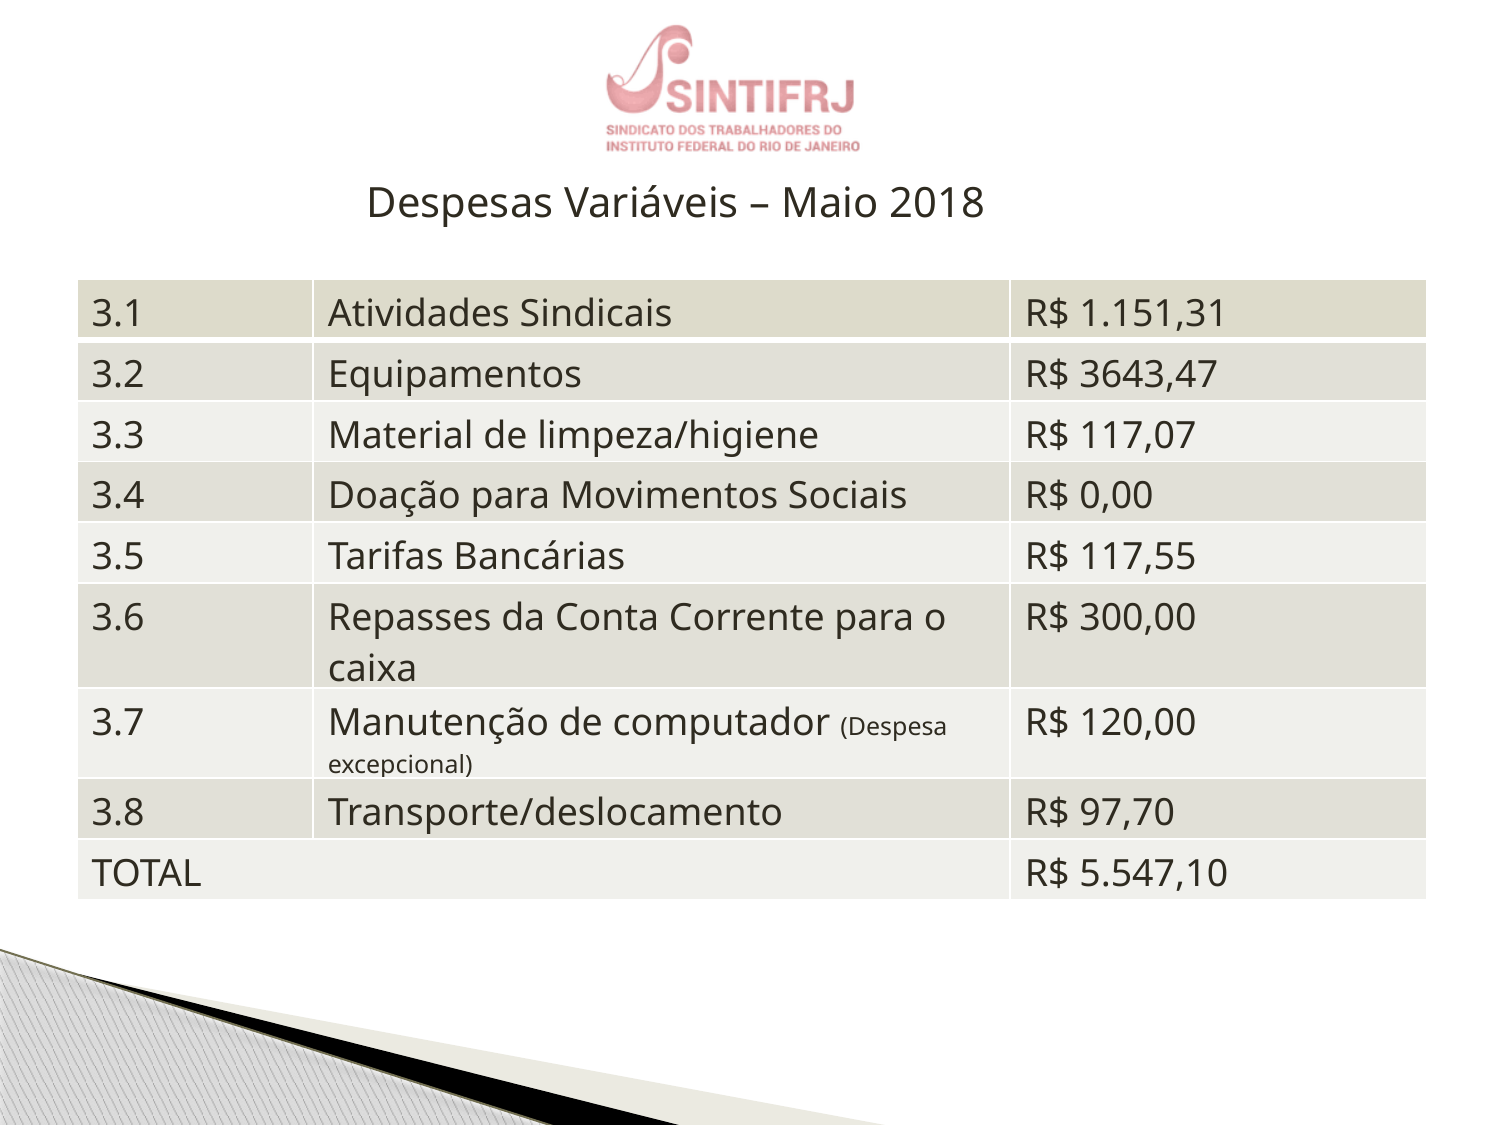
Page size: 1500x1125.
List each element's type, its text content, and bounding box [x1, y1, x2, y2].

table_header 3.1 [78, 280, 312, 337]
table_cell R$ 300,00 [1011, 584, 1426, 687]
table_cell R$ 0,00 [1011, 462, 1426, 521]
table_cell 3.3 [78, 402, 312, 461]
table_cell 3.6 [78, 584, 312, 687]
table_cell R$ 3643,47 [1011, 343, 1426, 400]
table_cell 3.7 [78, 689, 312, 777]
table_cell 3.4 [78, 462, 312, 521]
table_cell R$ 120,00 [1011, 689, 1426, 777]
table_cell Material de limpeza/higiene [314, 402, 1009, 461]
table_header Atividades Sindicais [314, 280, 1009, 337]
picture [578, 18, 875, 173]
text_box Despesas Variáveis – Maio 2018 [352, 168, 1001, 234]
table_cell Equipamentos [314, 343, 1009, 400]
table_cell R$ 5.547,10 [1011, 840, 1426, 899]
table_cell Transporte/deslocamento [314, 779, 1009, 838]
table_cell Repasses da Conta Corrente para o caixa [314, 584, 1009, 687]
table_cell 3.8 [78, 779, 312, 838]
table_cell R$ 97,70 [1011, 779, 1426, 838]
table_cell 3.2 [78, 343, 312, 400]
table_cell Manutenção de computador (Despesa excepcional) [314, 689, 1009, 777]
table_cell 3.5 [78, 523, 312, 582]
table_cell R$ 117,55 [1011, 523, 1426, 582]
table_cell Tarifas Bancárias [314, 523, 1009, 582]
table_cell R$ 117,07 [1011, 402, 1426, 461]
table_cell TOTAL [78, 840, 1009, 899]
table_cell Doação para Movimentos Sociais [314, 462, 1009, 521]
table_header R$ 1.151,31 [1011, 280, 1426, 337]
